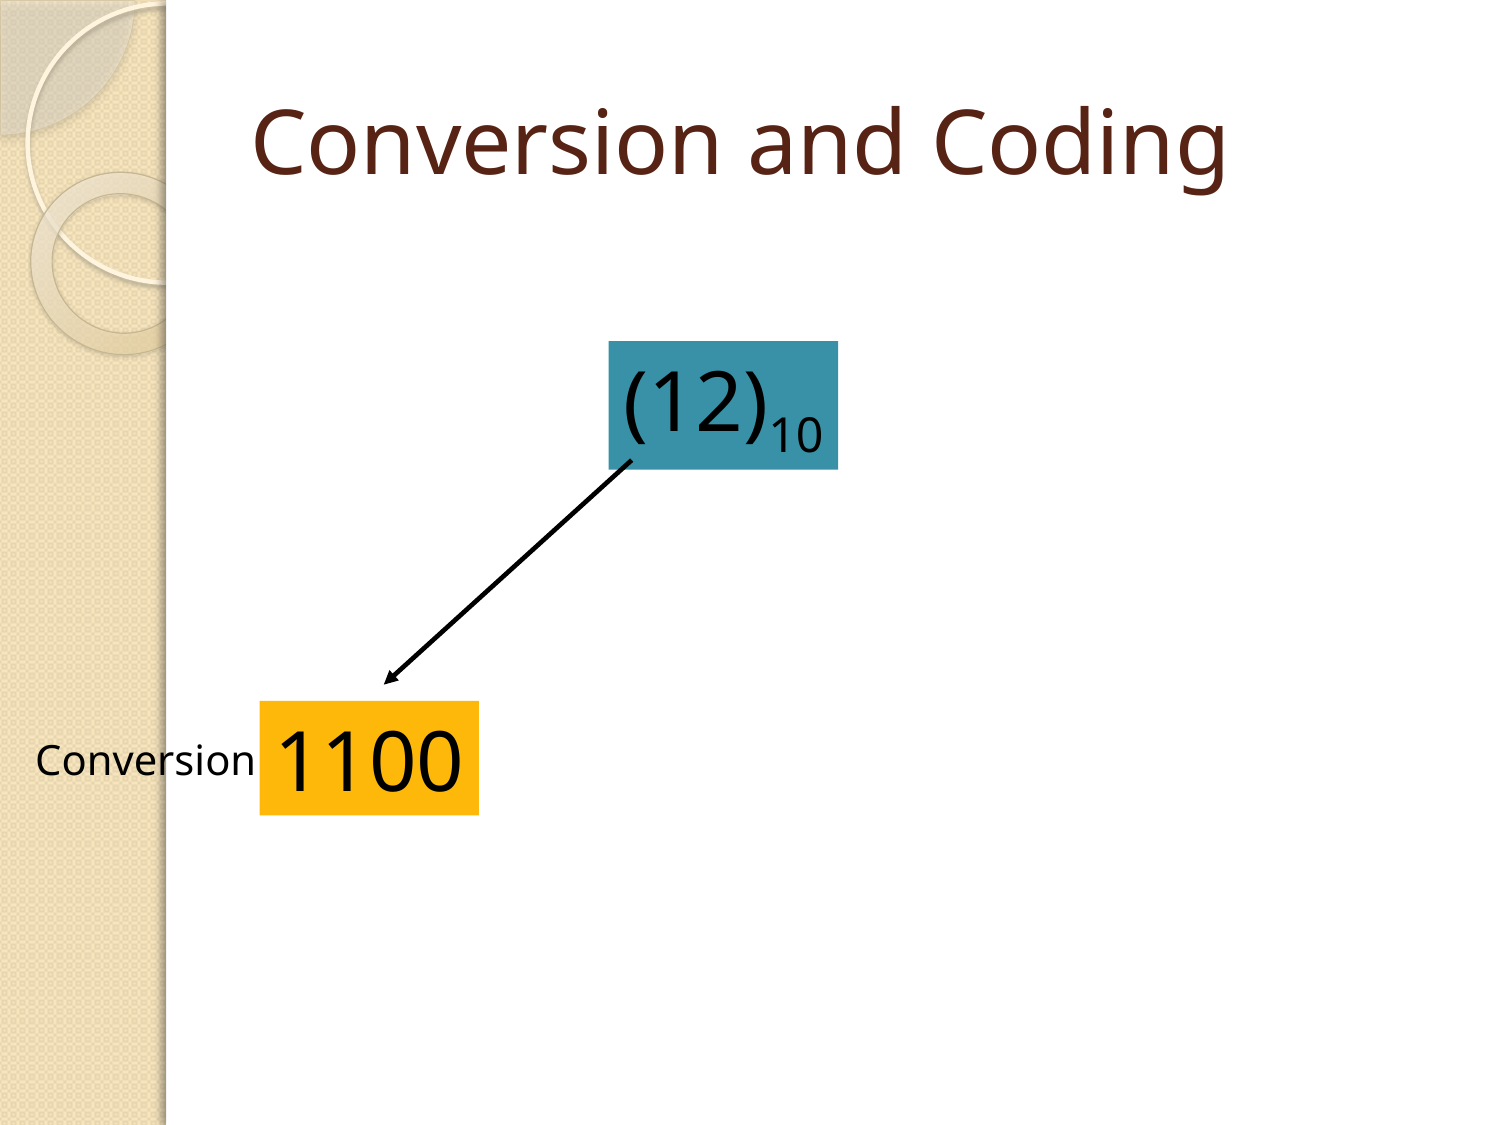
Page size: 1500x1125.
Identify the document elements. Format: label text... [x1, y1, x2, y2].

title Conversion and Coding [235, 45, 1466, 233]
text_box (12)10 [608, 341, 839, 470]
text_box 1100 [259, 700, 479, 816]
text_box [383, 460, 632, 685]
text_box Conversion [20, 726, 272, 792]
